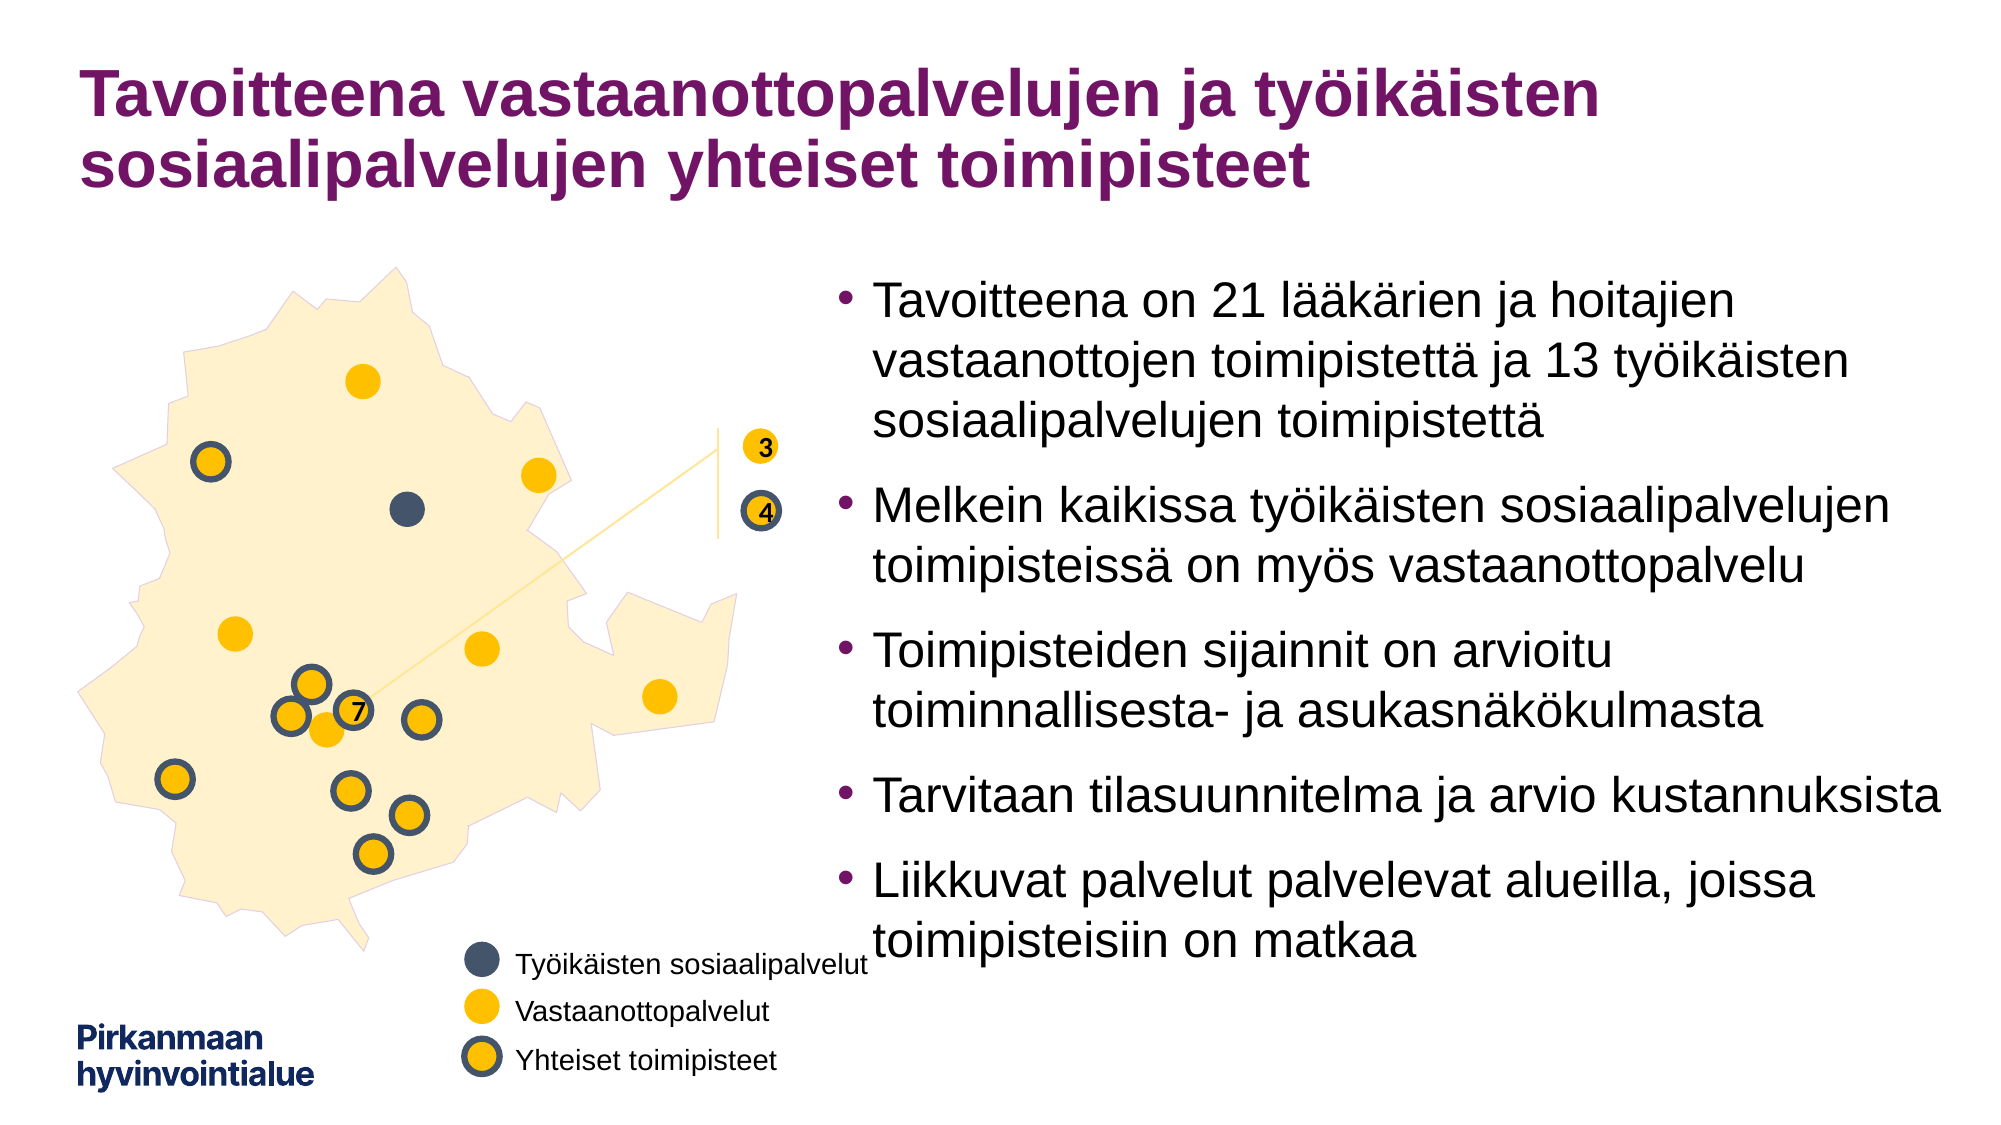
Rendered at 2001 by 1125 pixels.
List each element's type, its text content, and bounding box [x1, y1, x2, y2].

text_box 3 [742, 428, 779, 464]
text_box [521, 457, 557, 494]
text_box [464, 631, 500, 667]
title Tavoitteena vastaanottopalvelujen ja työikäisten sosiaalipalvelujen yhteiset toimipisteet [79, 54, 1922, 207]
text_box 4 [743, 492, 779, 529]
text_box [464, 1038, 500, 1075]
text_box [217, 616, 253, 652]
text_box [273, 698, 309, 734]
text_box [293, 666, 330, 703]
text_box [642, 679, 678, 715]
text_box Yhteiset toimipisteet [500, 1033, 801, 1084]
text_box Vastaanottopalvelut [500, 988, 786, 1035]
text_box [391, 797, 428, 834]
text_box [464, 941, 500, 978]
text_box [464, 988, 500, 1025]
text_box [345, 363, 381, 400]
text_box [309, 712, 345, 748]
text_box [737, 428, 837, 539]
text_box [389, 491, 425, 528]
text_box [355, 836, 392, 872]
text_box 7 [335, 692, 372, 728]
list Tavoitteena on 21 lääkärien ja hoitajien vastaanottojen toimipistettä ja 13 työikäisten sosiaalipalvelujen toimipistettä Melkein kaikissa työikäisten sosiaalipalvelujen toimipisteissä on myös vastaanottopalvelu Toimipisteiden sijainnit on arvioitu toiminnallisesta- ja asukasnäkökulmasta Tarvitaan tilasuunnitelma ja arvio kustannuksista Liikkuvat palvelut palvelevat alueilla, joissa toimipisteisiin on matkaa [837, 267, 1959, 1014]
text_box [333, 773, 369, 809]
text_box [404, 702, 440, 738]
text_box [193, 444, 229, 480]
text_box Työikäisten sosiaalipalvelut [500, 937, 837, 988]
text_box [157, 761, 193, 797]
text_box [77, 267, 737, 952]
